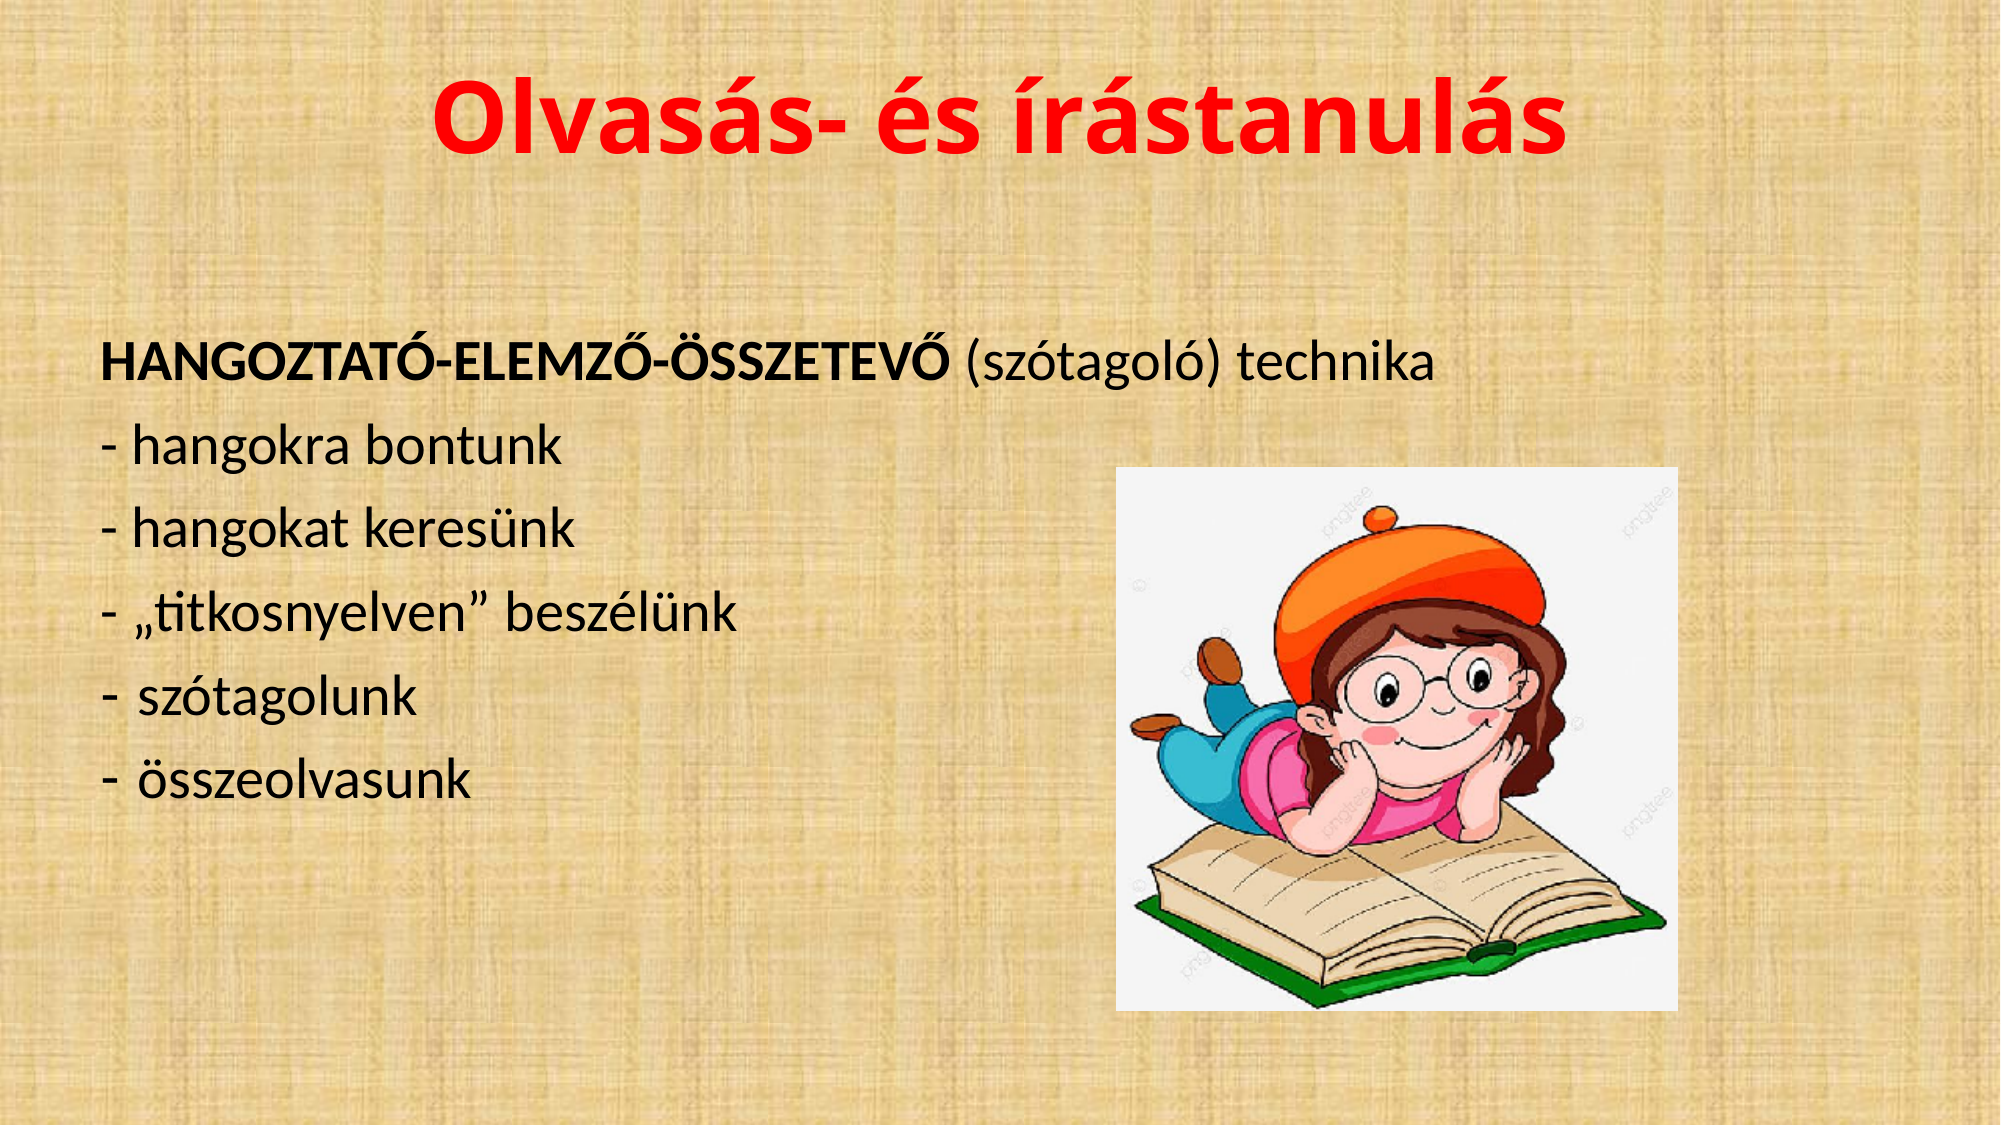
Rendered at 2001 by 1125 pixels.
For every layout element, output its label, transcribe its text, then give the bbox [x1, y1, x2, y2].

title Olvasás- és írástanulás [137, 34, 1863, 209]
picture [0, 0, 2001, 1125]
list HANGOZTATÓ-ELEMZŐ-ÖSSZETEVŐ (szótagoló) technika - hangokra bontunk - hangokat keresünk - „titkosnyelven” beszélünk szótagolunk összeolvasunk [85, 322, 1956, 1096]
